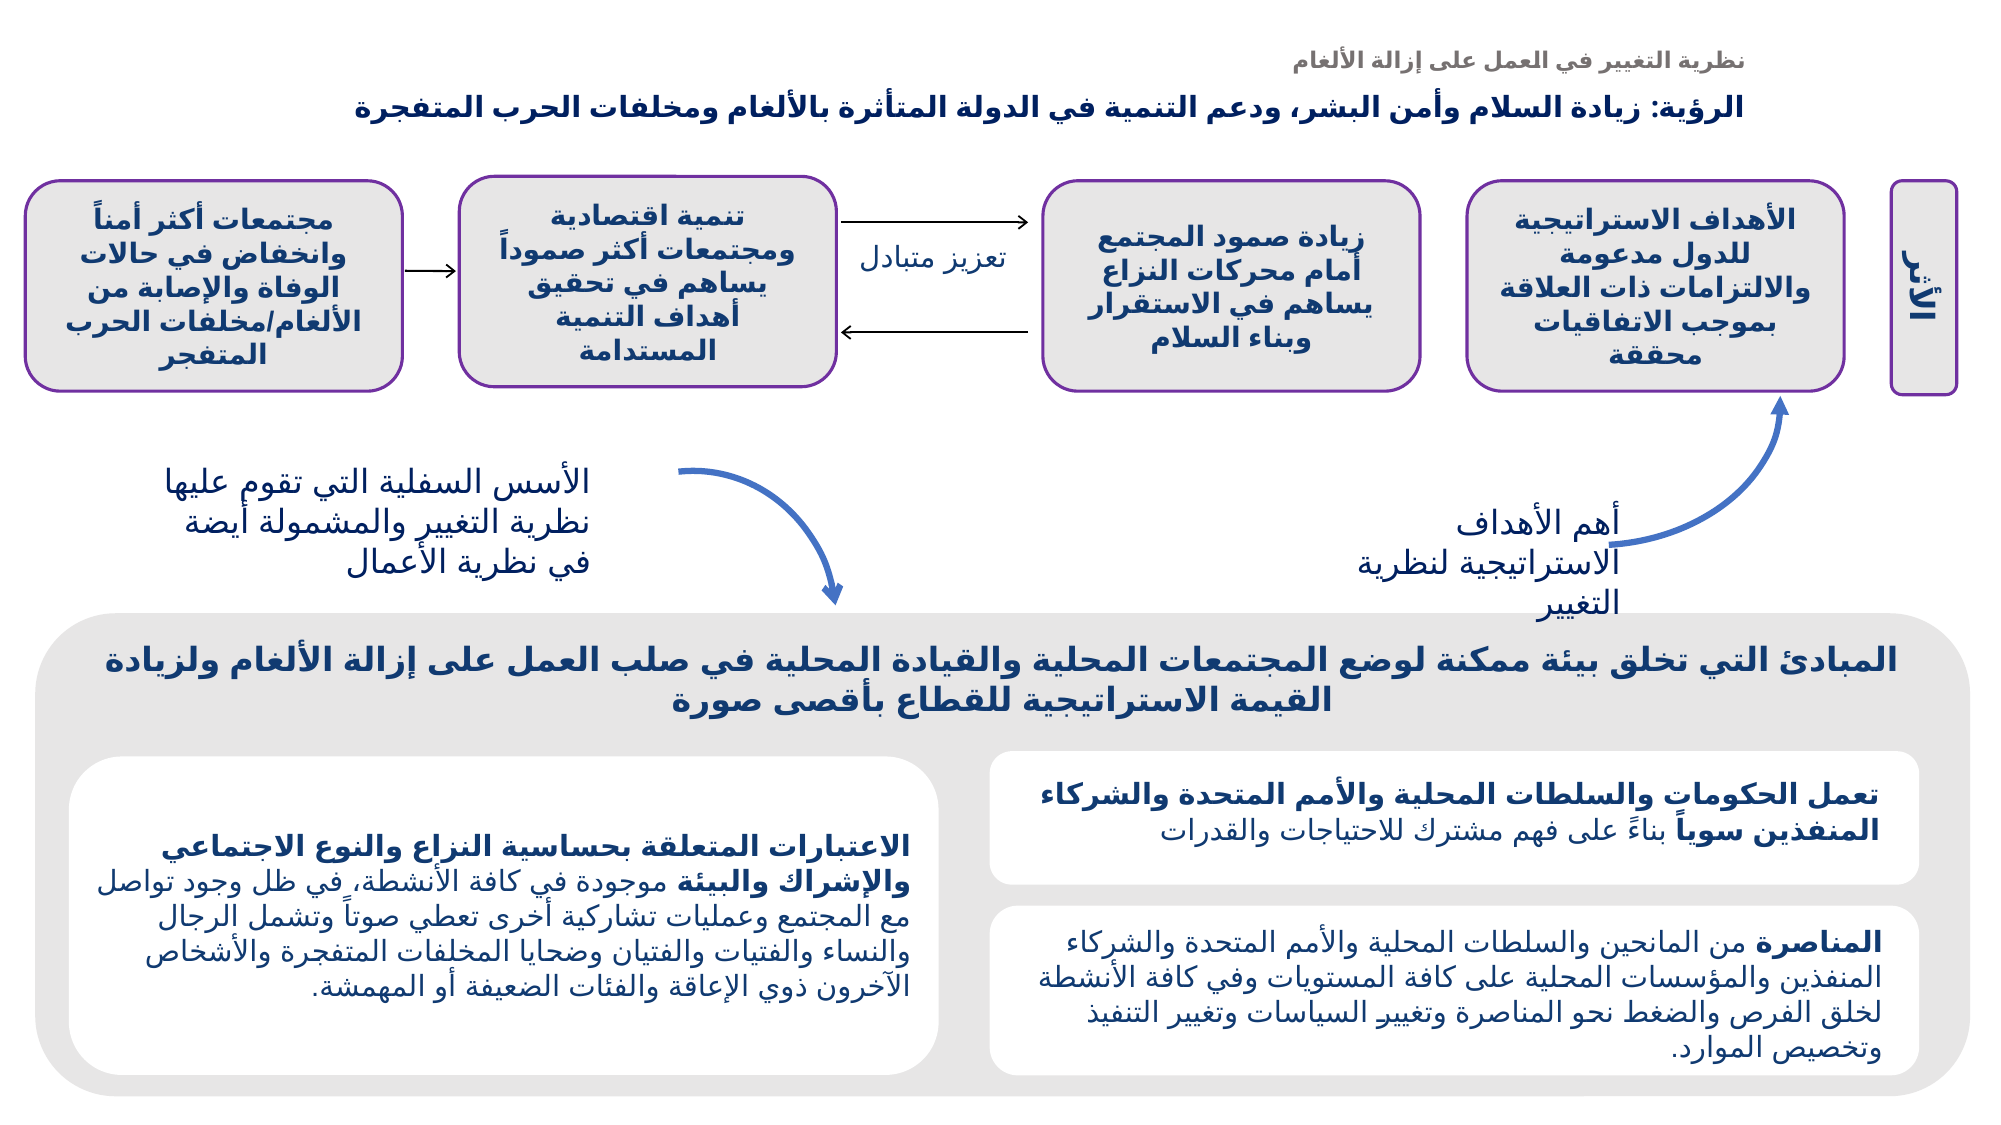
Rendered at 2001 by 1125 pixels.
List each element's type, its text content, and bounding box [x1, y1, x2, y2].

text_box [34, 658, 1972, 1098]
text_box [1600, 395, 1787, 543]
text_box نظرية التغيير في العمل على إزالة الألغام الرؤية: زيادة السلام وأمن البشر، ودعم التنمية في الدولة المتأثرة بالألغام ومخلفات الحرب المتفجرة [50, 28, 1761, 131]
text_box تعمل الحكومات والسلطات المحلية والأمم المتحدة والشركاء المنفذين سوياً بناءً على فهم مشترك للاحتياجات والقدرات [988, 750, 1921, 886]
text_box مجتمعات أكثر أمناً وانخفاض في حالات الوفاة والإصابة من الألغام/مخلفات الحرب المتفجر [24, 179, 404, 393]
text_box الأسس السفلية التي تقوم عليها نظرية التغيير والمشمولة أيضة في نظرية الأعمال [124, 452, 606, 588]
text_box الأثر [1890, 179, 1958, 396]
text_box المناصرة من المانحين والسلطات المحلية والأمم المتحدة والشركاء المنفذين والمؤسسات المحلية على كافة المستويات وفي كافة الأنشطة لخلق الفرص والضغط نحو المناصرة وتغيير السياسات وتغيير التنفيذ وتخصيص الموارد. [988, 904, 1921, 1077]
text_box الاعتبارات المتعلقة بحساسية النزاع والنوع الاجتماعي والإشراك والبيئة موجودة في كافة الأنشطة، في ظل وجود تواصل مع المجتمع وعمليات تشاركية أخرى تعطي صوتاً وتشمل الرجال والنساء والفتيات والفتيان وضحايا المخلفات المتفجرة والأشخاص الآخرون ذوي الإعاقة والفئات الضعيفة أو المهمشة. [67, 755, 940, 1077]
text_box زيادة صمود المجتمع أمام محركات النزاع يساهم في الاستقرار وبناء السلام [1041, 179, 1422, 393]
text_box تنمية اقتصادية ومجتمعات أكثر صموداً يساهم في تحقيق أهداف التنمية المستدامة [458, 175, 838, 388]
text_box [62, 612, 1943, 632]
text_box المبادئ التي تخلق بيئة ممكنة لوضع المجتمعات المحلية والقيادة المحلية في صلب العمل على إزالة الألغام ولزيادة القيمة الاستراتيجية للقطاع بأقصى صورة [42, 632, 1964, 724]
text_box أهم الأهداف الاستراتيجية لنظرية التغيير [1273, 494, 1636, 629]
text_box الأهداف الاستراتيجية للدول مدعومة والالتزامات ذات العلاقة بموجب الاتفاقيات محققة [1465, 179, 1846, 393]
text_box [678, 470, 841, 621]
text_box تعزيز متبادل [838, 231, 1029, 279]
